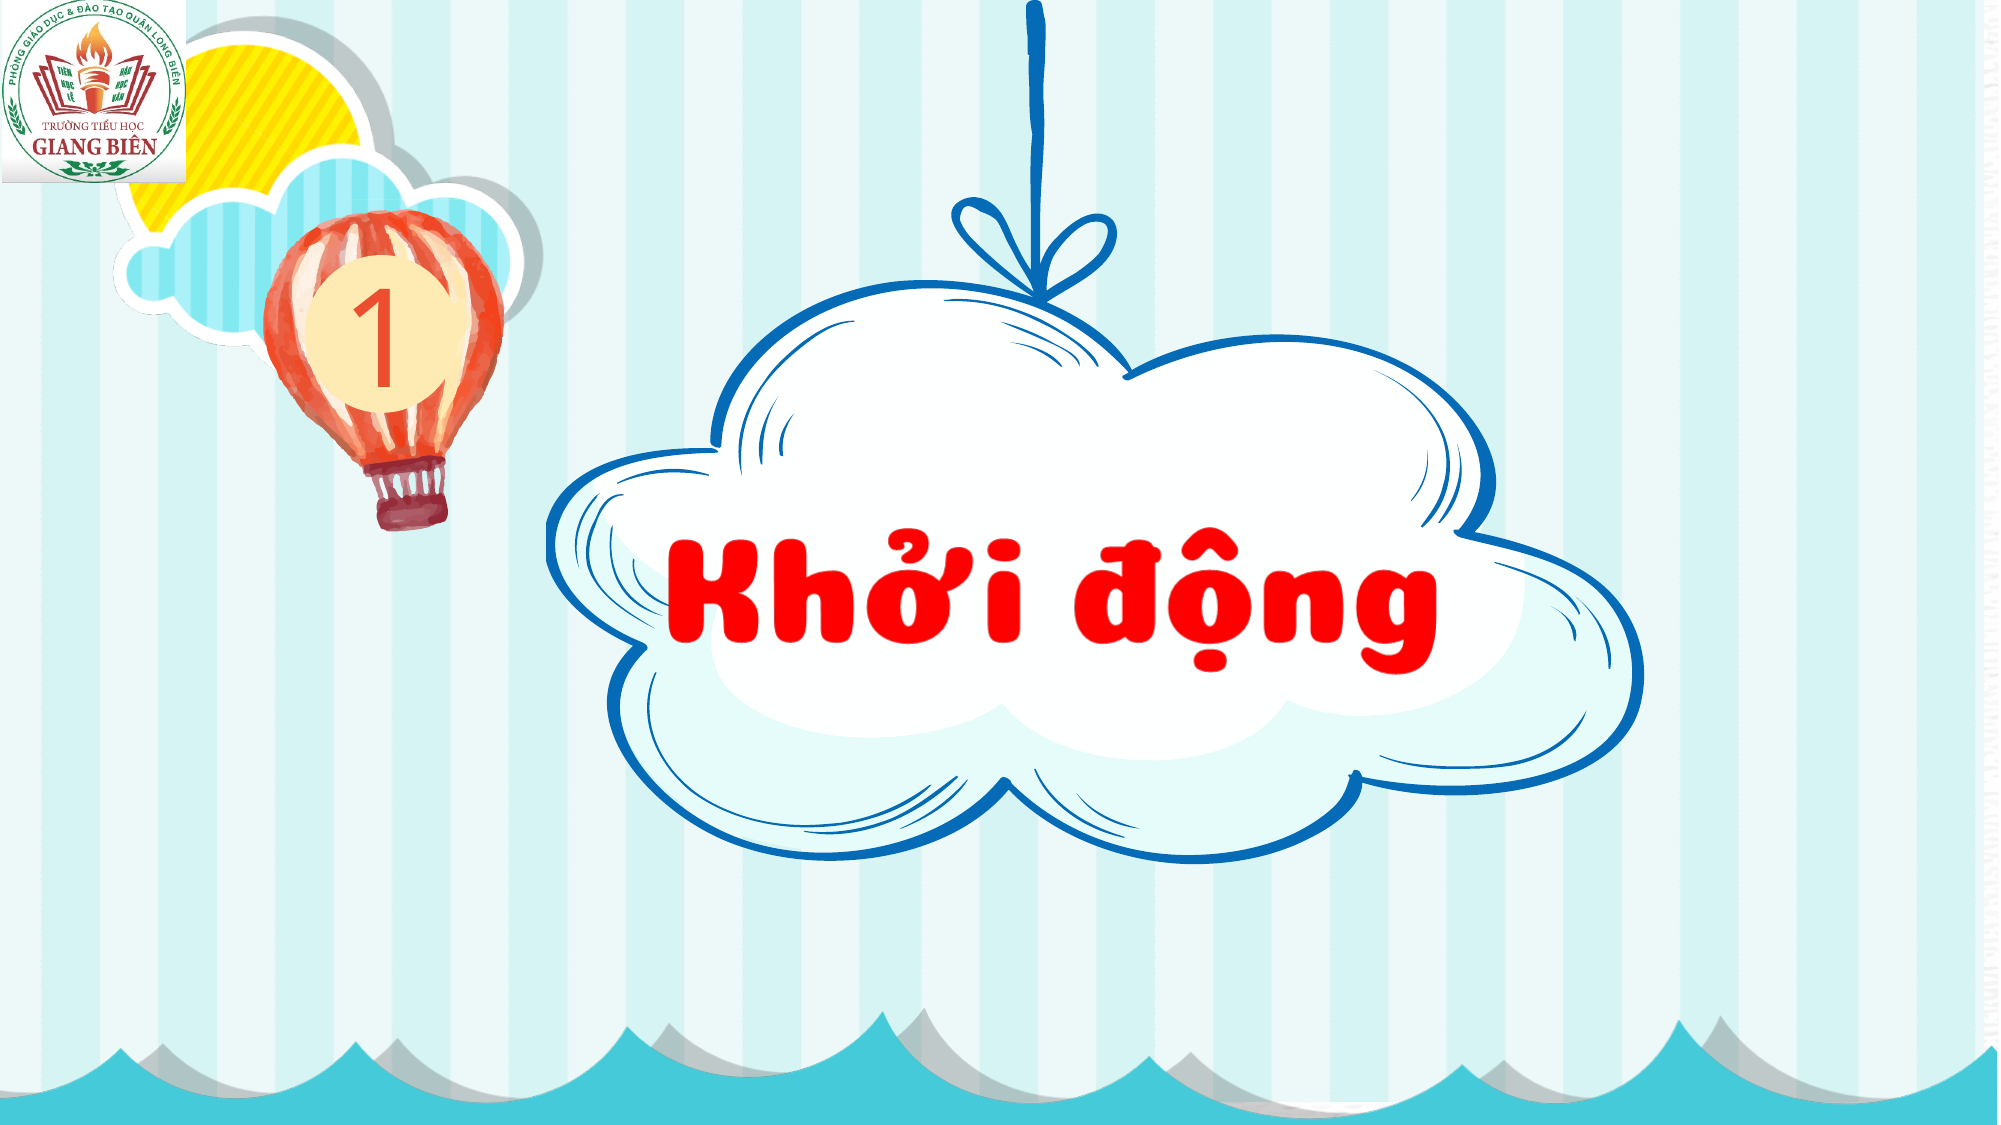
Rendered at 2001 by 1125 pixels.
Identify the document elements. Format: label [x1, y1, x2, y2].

picture [0, 0, 1999, 1125]
text_box [263, 208, 505, 532]
